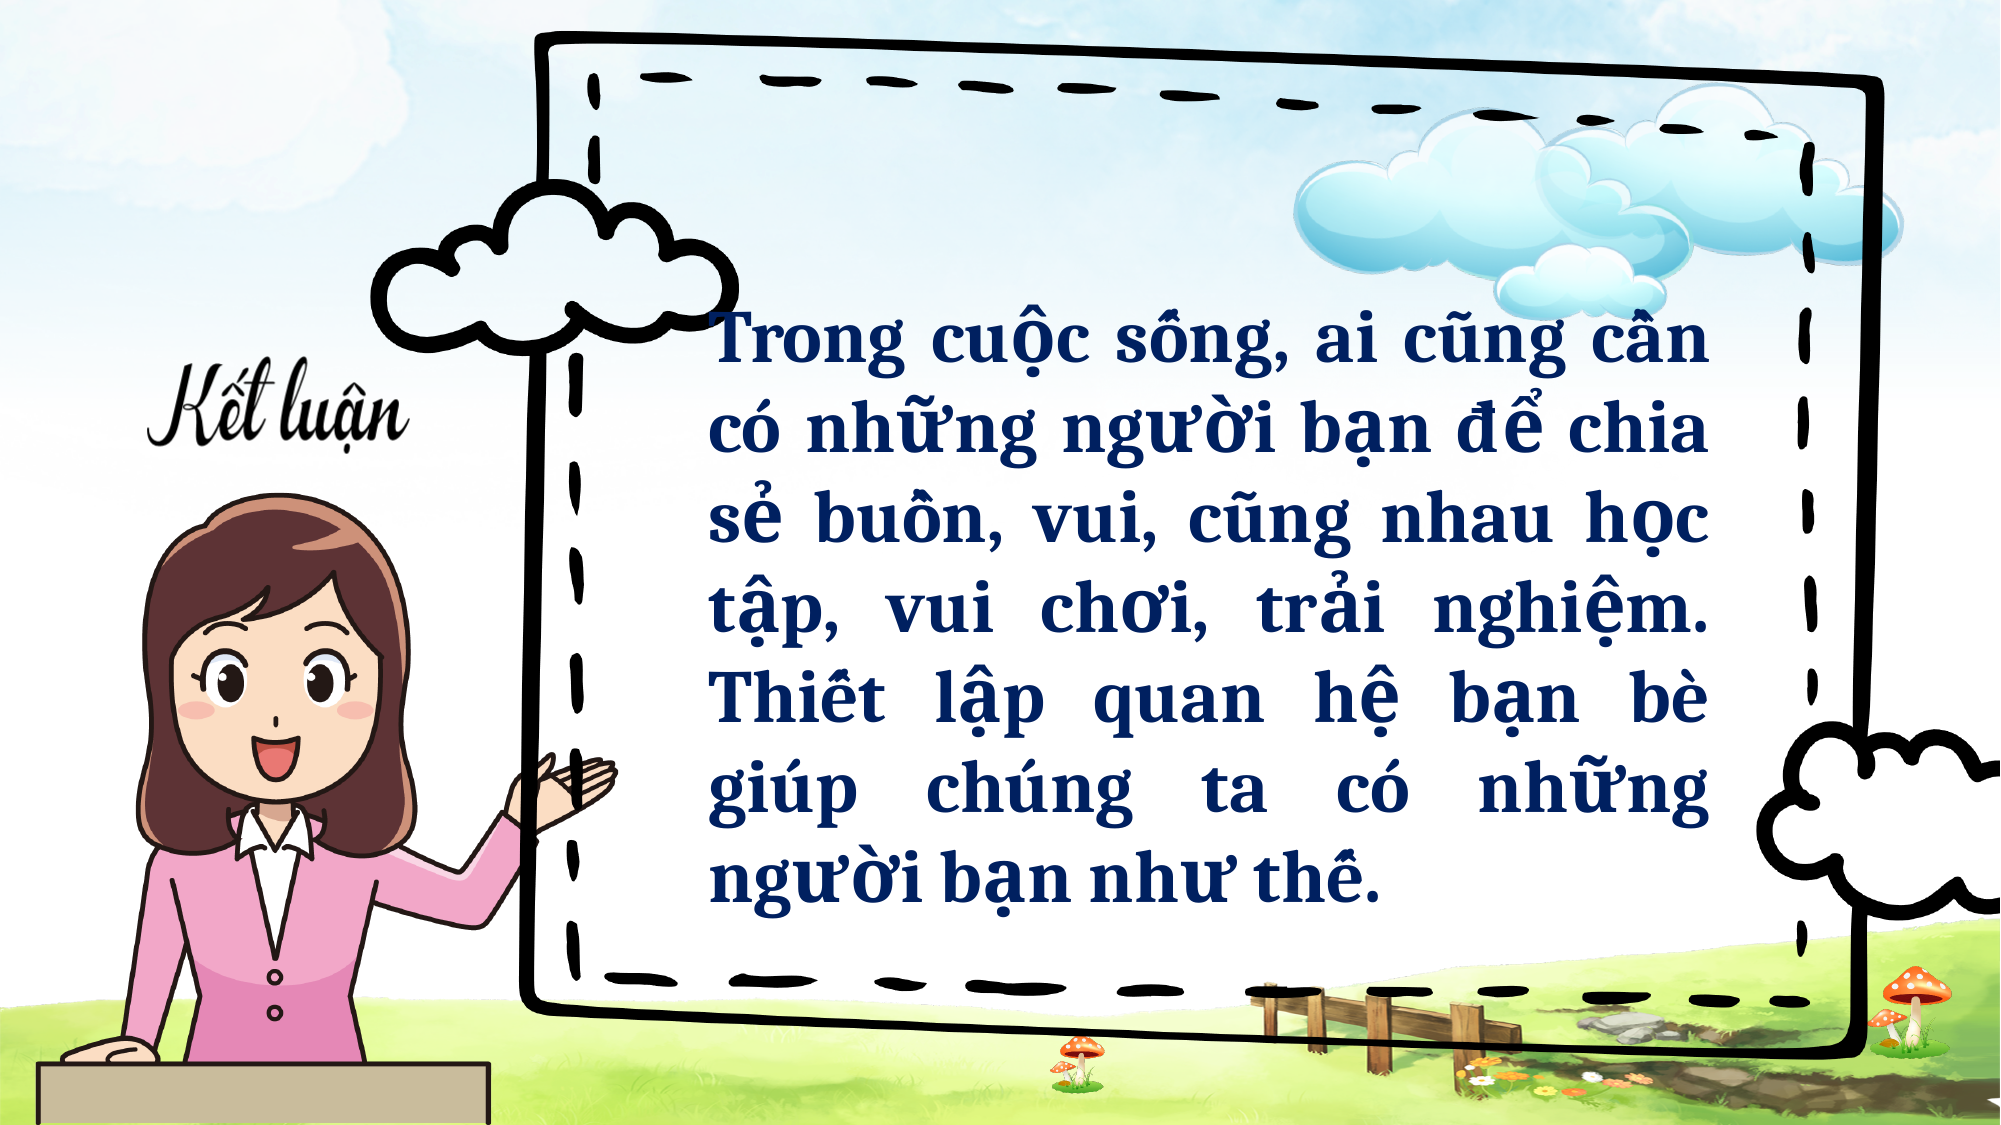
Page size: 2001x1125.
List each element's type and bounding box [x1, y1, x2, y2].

text_box [335, 26, 2000, 1062]
picture [0, 0, 2000, 1125]
